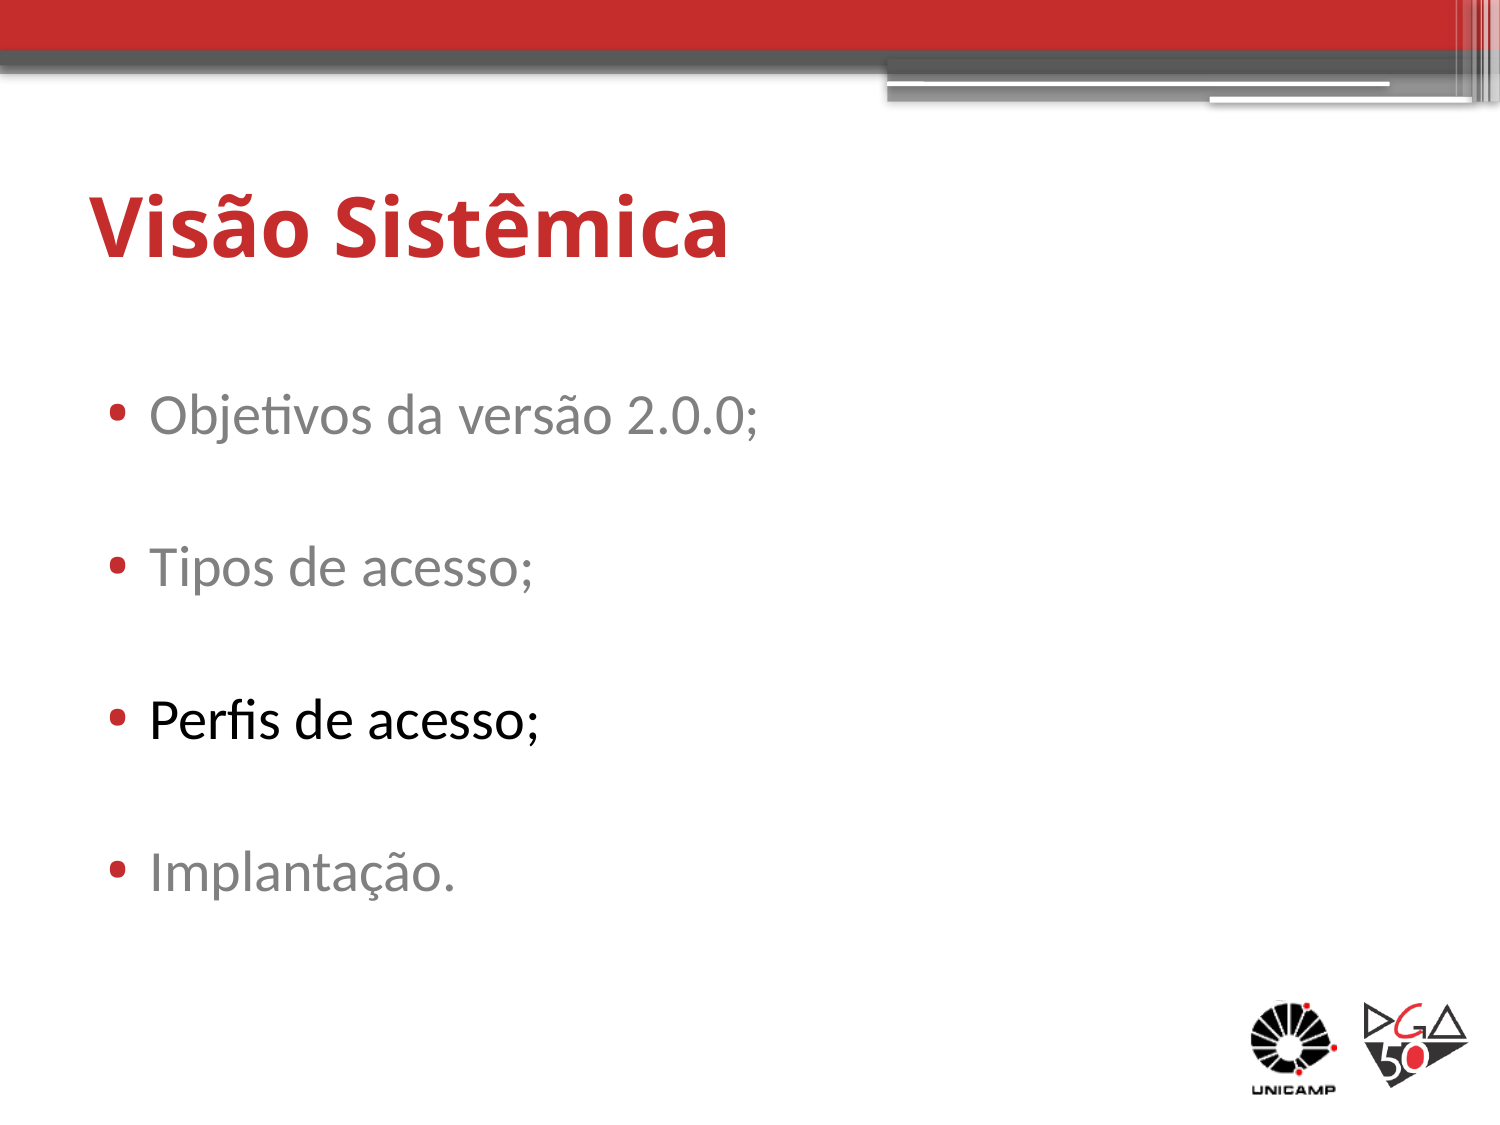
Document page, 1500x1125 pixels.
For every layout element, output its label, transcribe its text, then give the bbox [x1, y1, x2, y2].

list Objetivos da versão 2.0.0; Tipos de acesso; Perfis de acesso; Implantação. [75, 368, 1425, 1079]
picture [1363, 1002, 1469, 1088]
title Visão Sistêmica [75, 137, 1425, 313]
picture [1246, 994, 1337, 1096]
